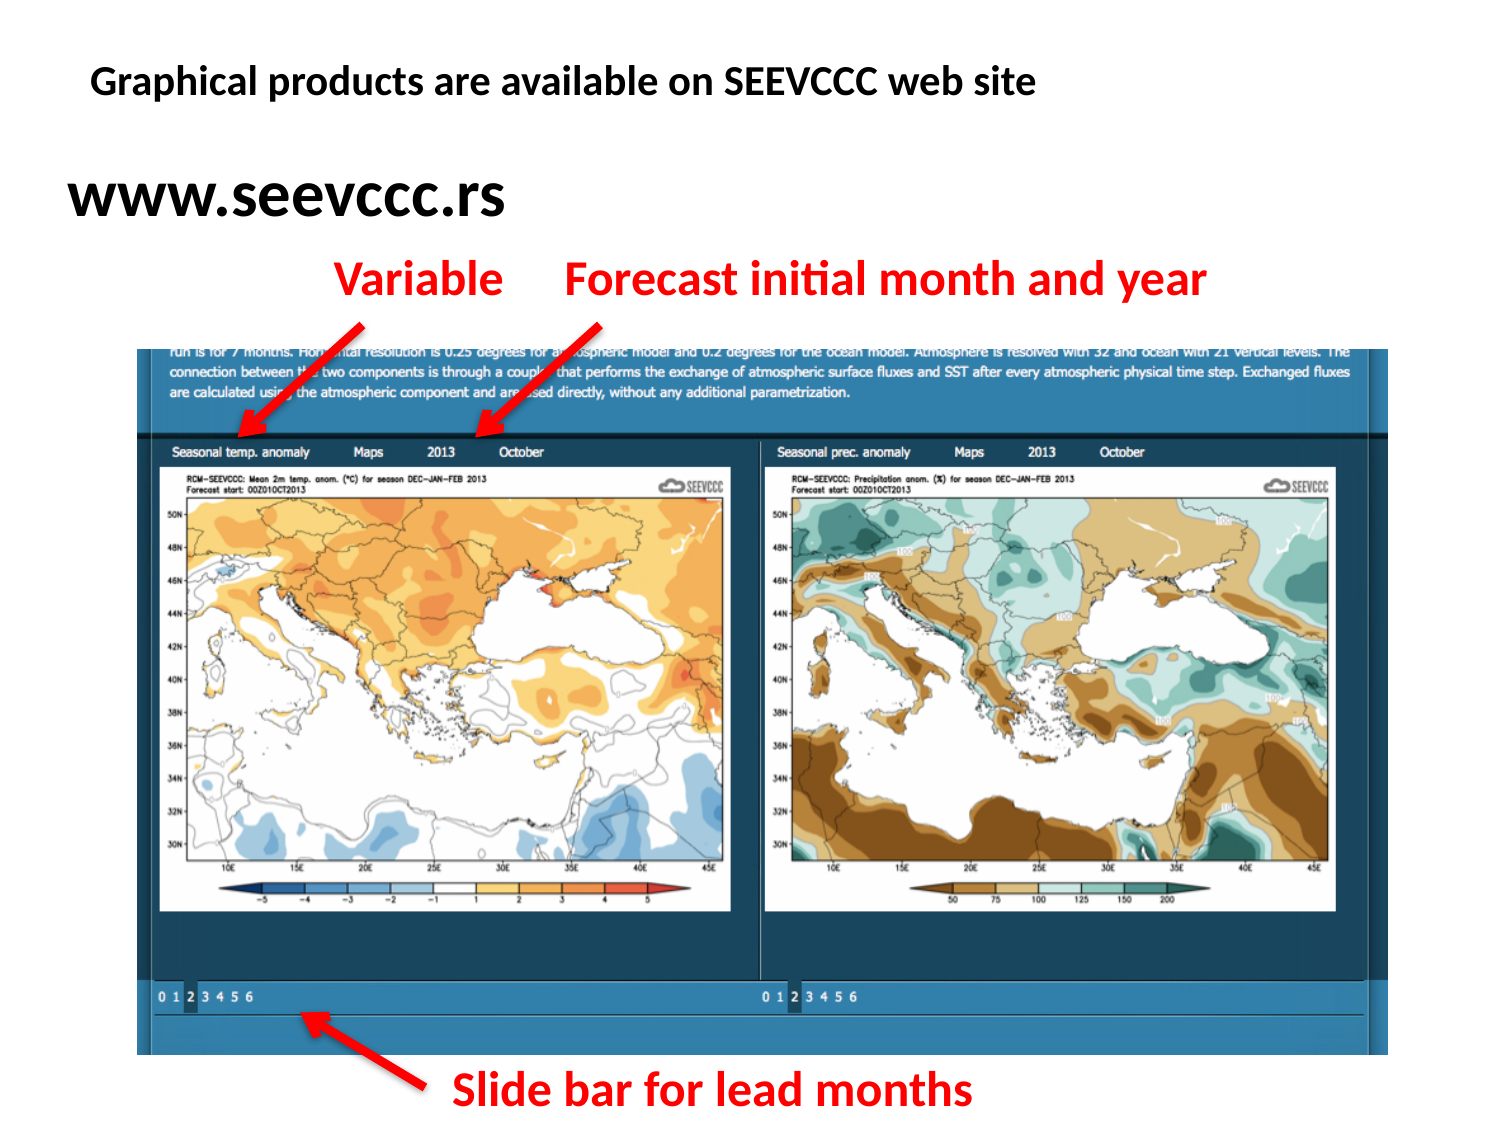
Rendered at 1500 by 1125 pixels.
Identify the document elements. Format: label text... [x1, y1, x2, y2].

text_box Graphical products are available on SEEVCCC web site [74, 45, 1425, 113]
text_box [237, 324, 363, 438]
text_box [299, 1012, 426, 1088]
text_box Variable [318, 237, 532, 348]
text_box Forecast initial month and year [549, 237, 1288, 348]
text_box www.seevccc.rs [37, 141, 1450, 322]
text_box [474, 324, 601, 438]
picture [137, 349, 1388, 1056]
text_box Slide bar for lead months [437, 1064, 1175, 1125]
